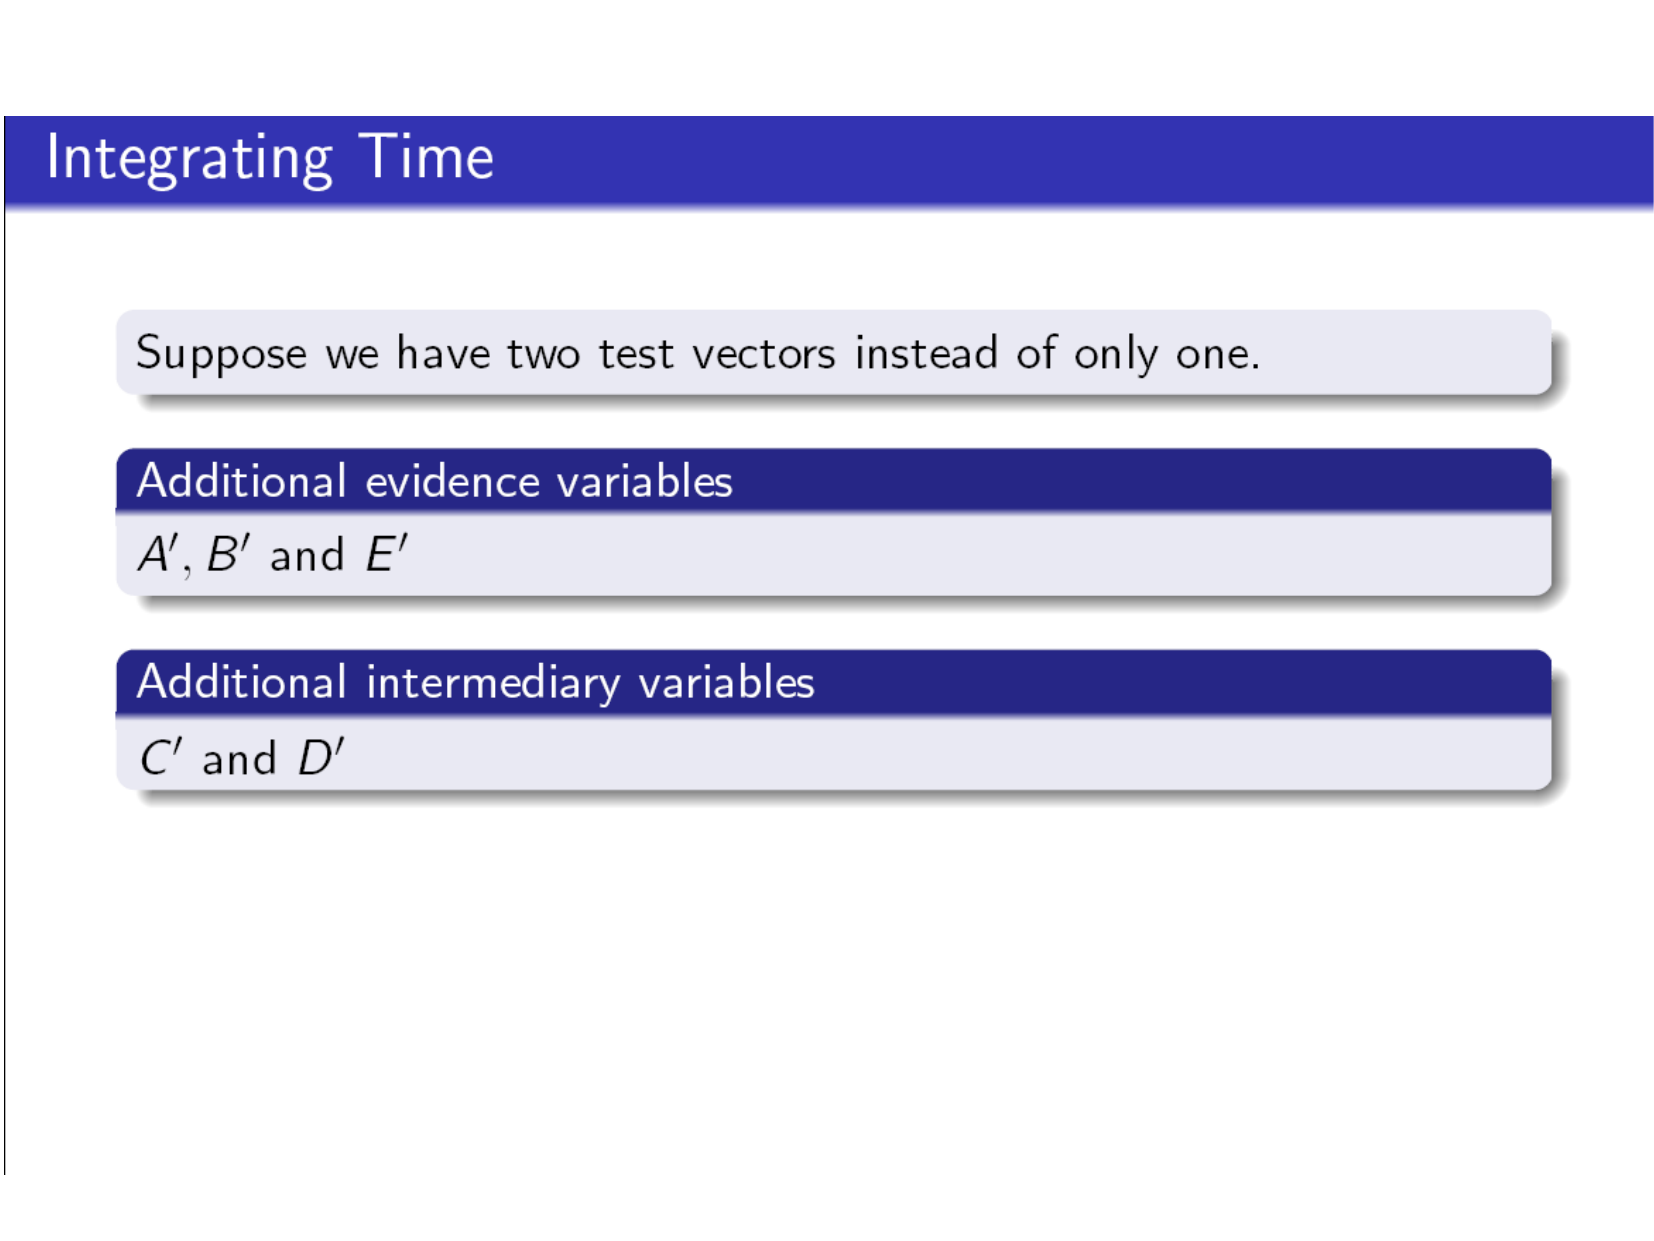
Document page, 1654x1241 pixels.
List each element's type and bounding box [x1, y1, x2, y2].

picture [4, 116, 1654, 1175]
